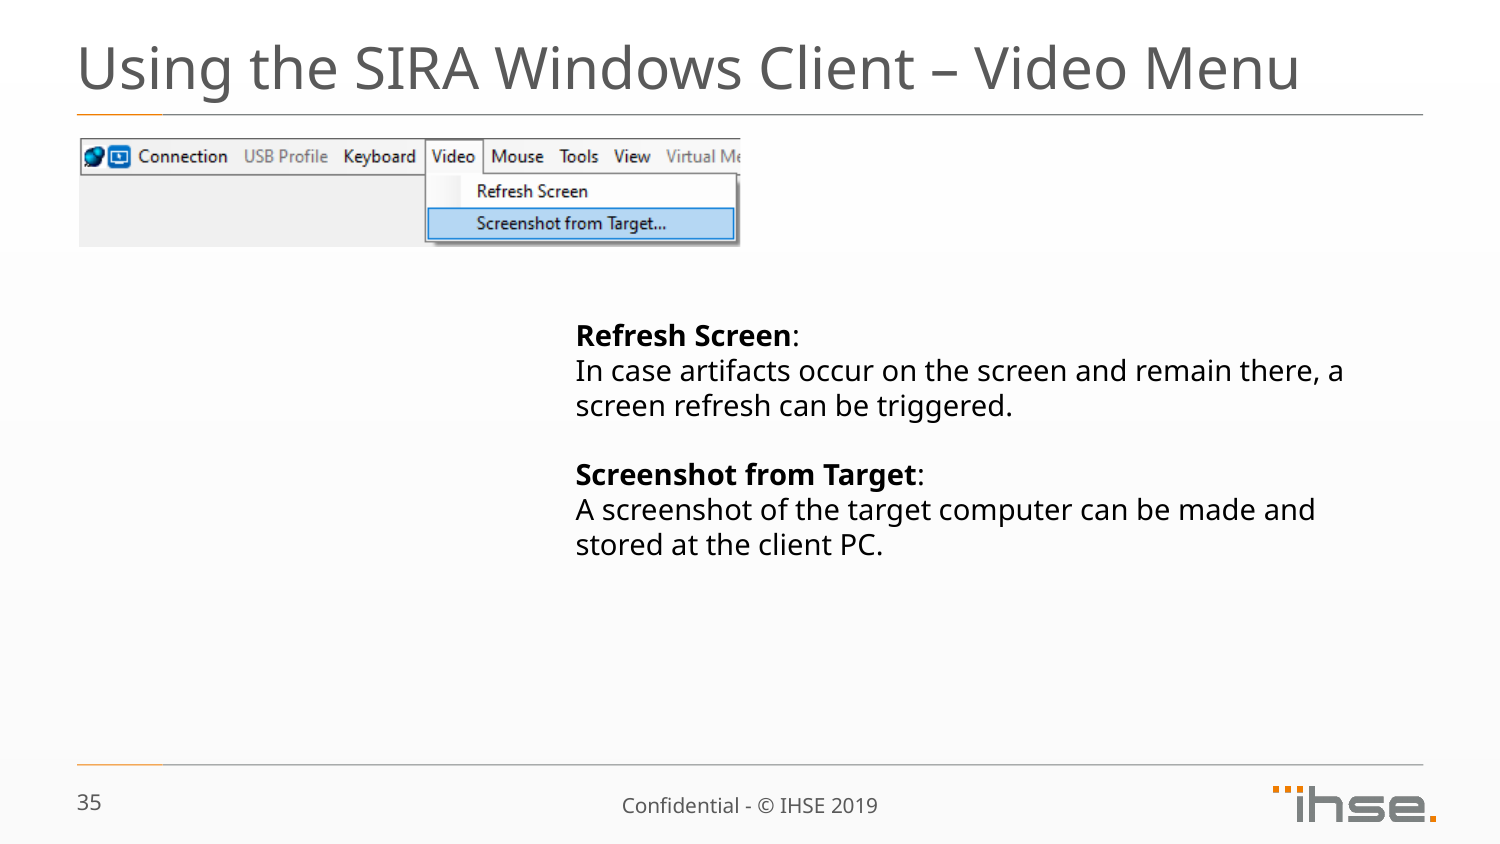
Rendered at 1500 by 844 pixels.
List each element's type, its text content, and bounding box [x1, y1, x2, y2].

text_box Refresh Screen: In case artifacts occur on the screen and remain there, a screen refresh can be triggered. Screenshot from Target: A screenshot of the target computer can be made and stored at the client PC. [560, 309, 1424, 569]
picture [1273, 786, 1436, 822]
list Using the SIRA Windows Client – Video Menu [76, 43, 1424, 98]
picture [79, 138, 741, 247]
